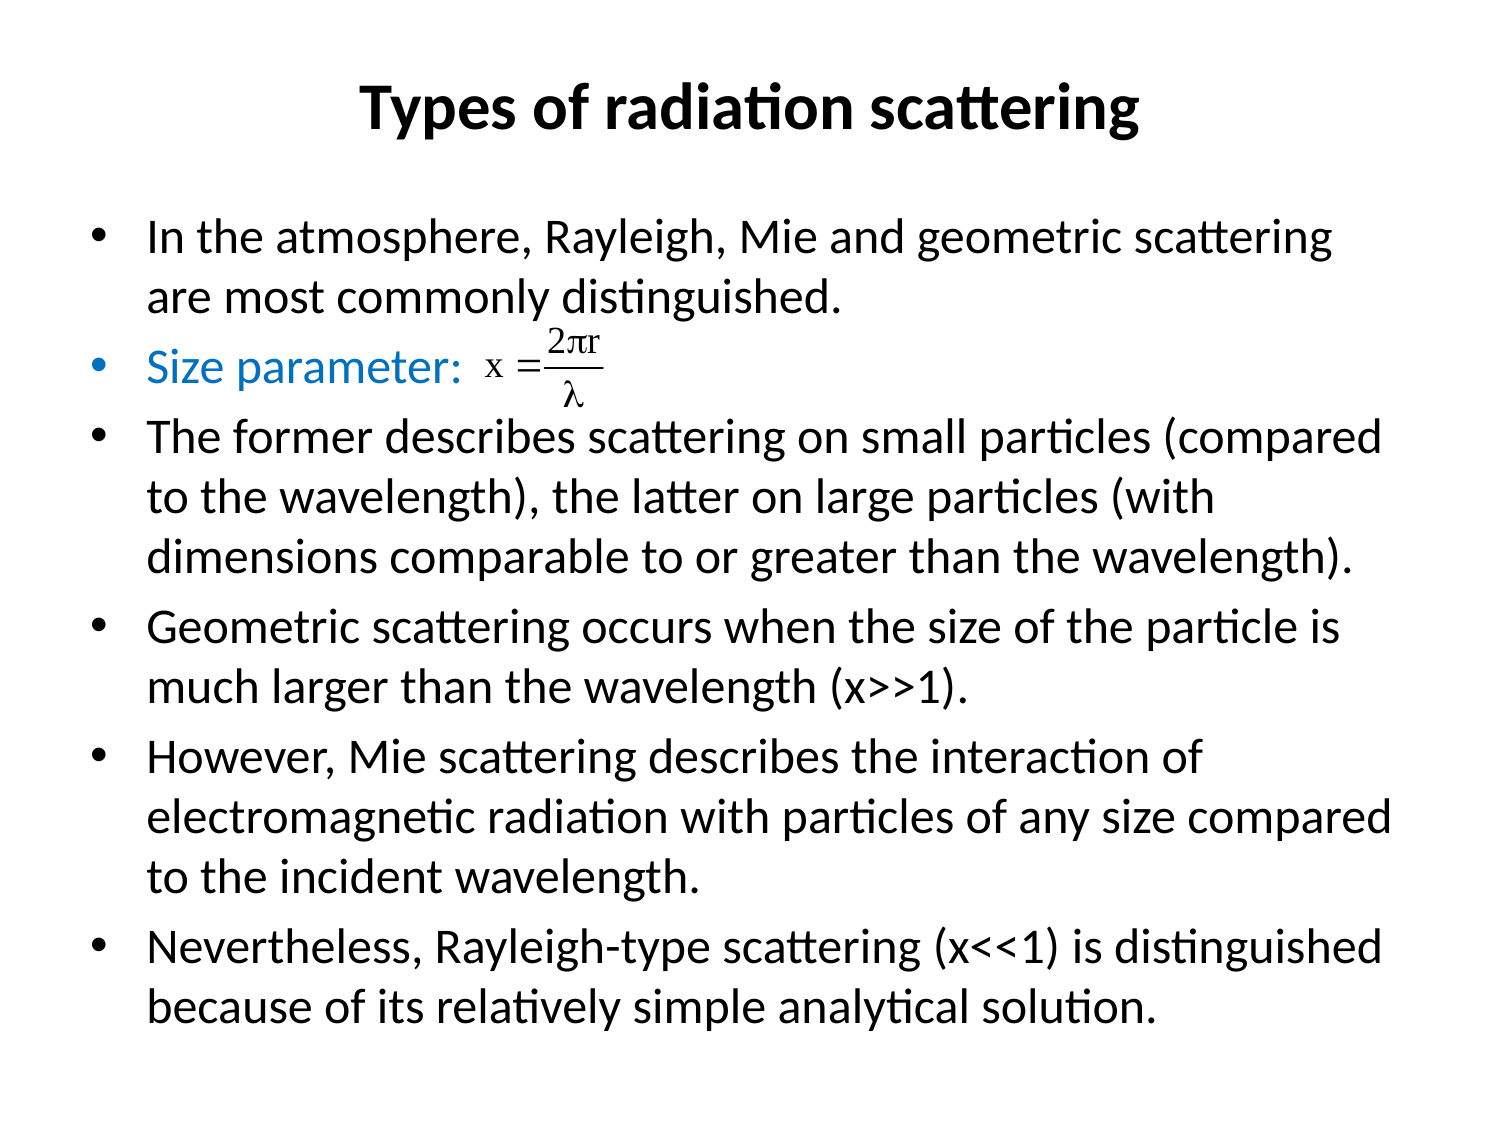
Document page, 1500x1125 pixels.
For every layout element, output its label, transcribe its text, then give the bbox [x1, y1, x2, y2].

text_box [478, 316, 613, 417]
title Types of radiation scattering [75, 45, 1425, 161]
list In the atmosphere, Rayleigh, Mie and geometric scattering are most commonly distinguished. Size parameter: The former describes scattering on small particles (compared to the wavelength), the latter on large particles (with dimensions comparable to or greater than the wavelength). Geometric scattering occurs when the size of the particle is much larger than the wavelength (x>>1). However, Mie scattering describes the interaction of electromagnetic radiation with particles of any size compared to the incident wavelength. Nevertheless, Rayleigh-type scattering (x<<1) is distinguished because of its relatively simple analytical solution. [75, 196, 1425, 1005]
